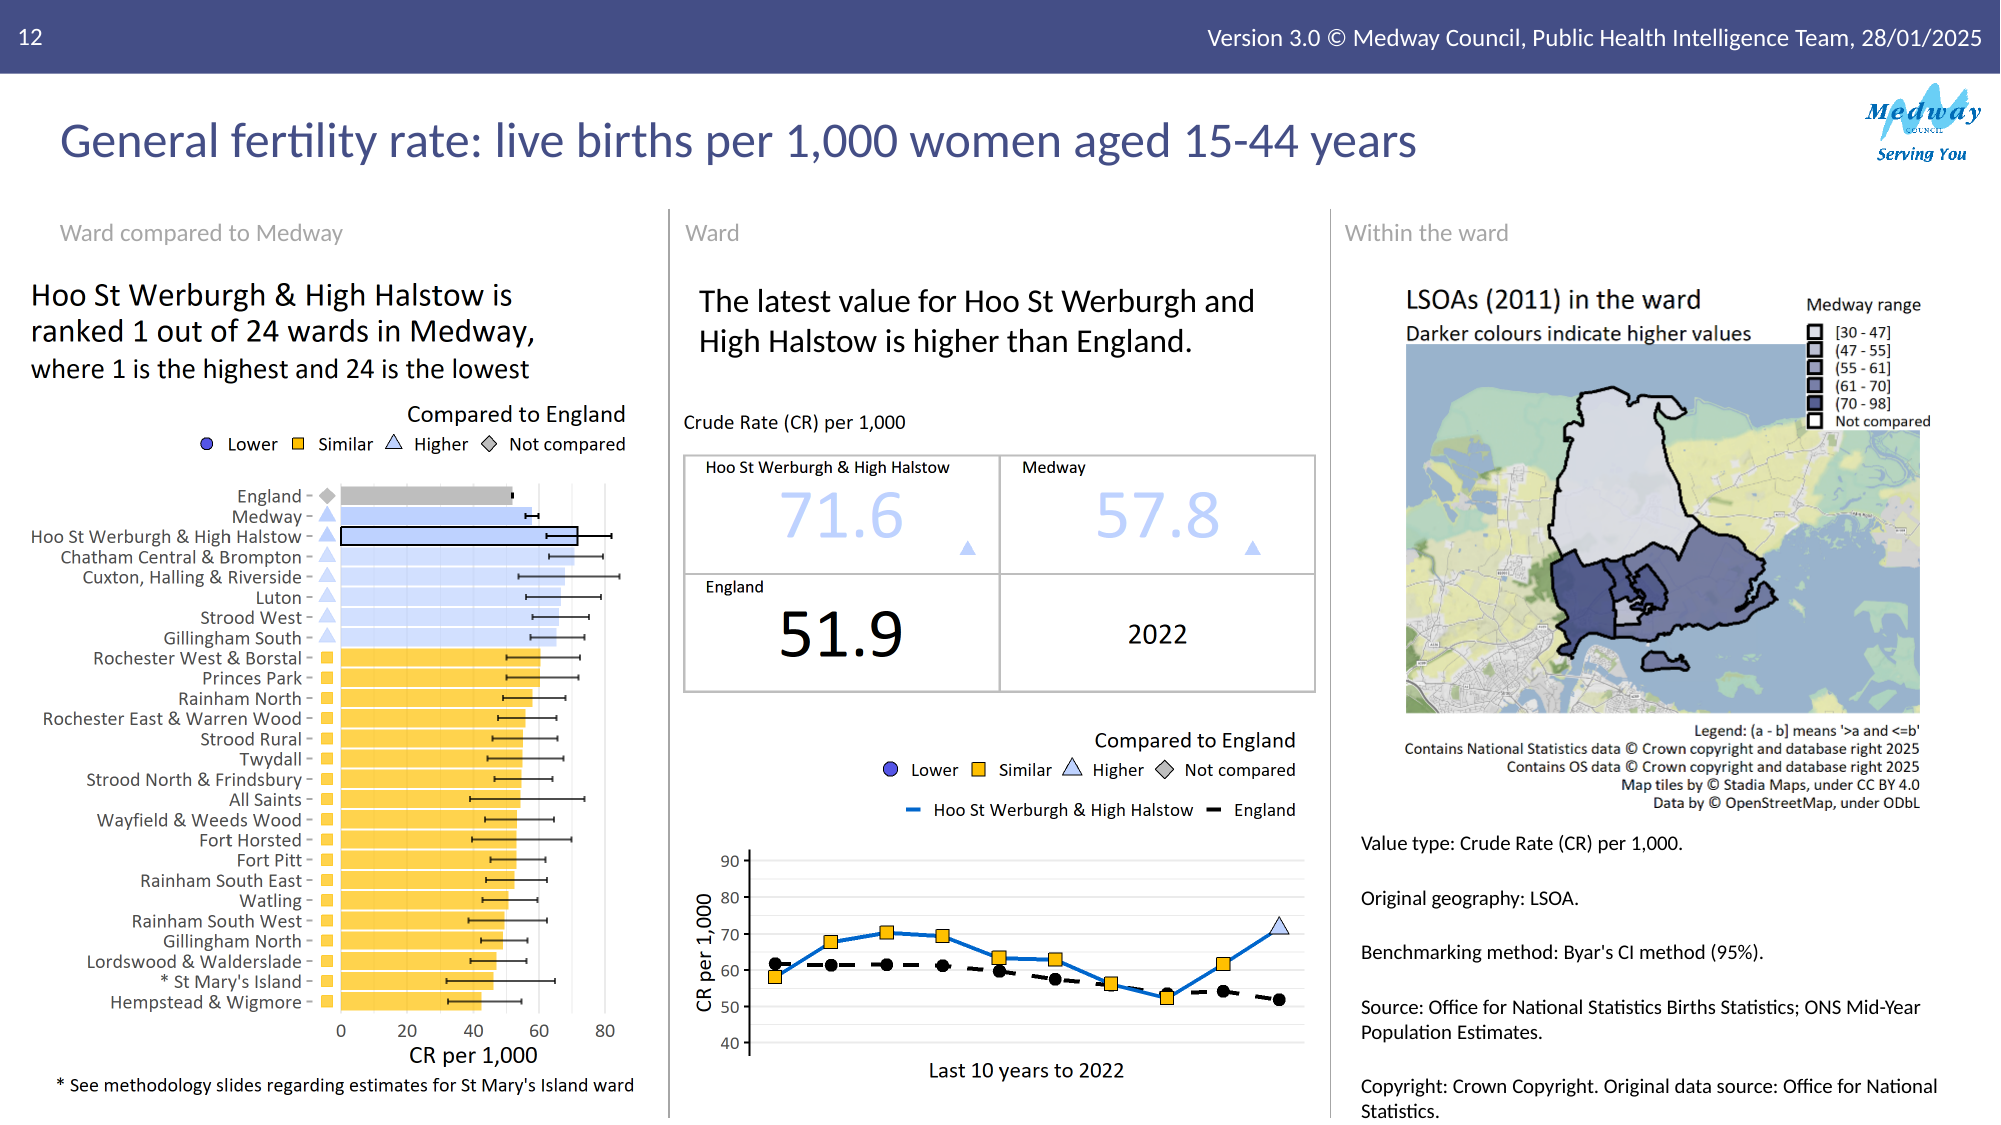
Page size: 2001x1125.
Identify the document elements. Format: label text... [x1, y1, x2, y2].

title General fertility rate: live births per 1,000 women aged 15-44 years [45, 83, 1866, 191]
list The latest value for Hoo St Werburgh and High Halstow is higher than England. [684, 272, 1316, 386]
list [1345, 278, 1981, 811]
slide_number 12 [2, 5, 239, 66]
list Version 3.0 © Medway Council, Public Health Intelligence Team, 28/01/2025 [881, 2, 2000, 72]
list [19, 271, 646, 1107]
picture [1866, 83, 1981, 162]
list Value type: Crude Rate (CR) per 1,000. Original geography: LSOA. Benchmarking method: Byar's CI method (95%). Source: Office for National Statistics Births Statistics; ONS Mid-Year Population Estimates. Copyright: Crown Copyright. Original data source: Office for National Statistics. This indicator may vary slightly from published figures due to data quality issues between 2020 and 2022. [1346, 822, 1981, 1106]
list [683, 403, 1316, 693]
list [683, 710, 1316, 1107]
